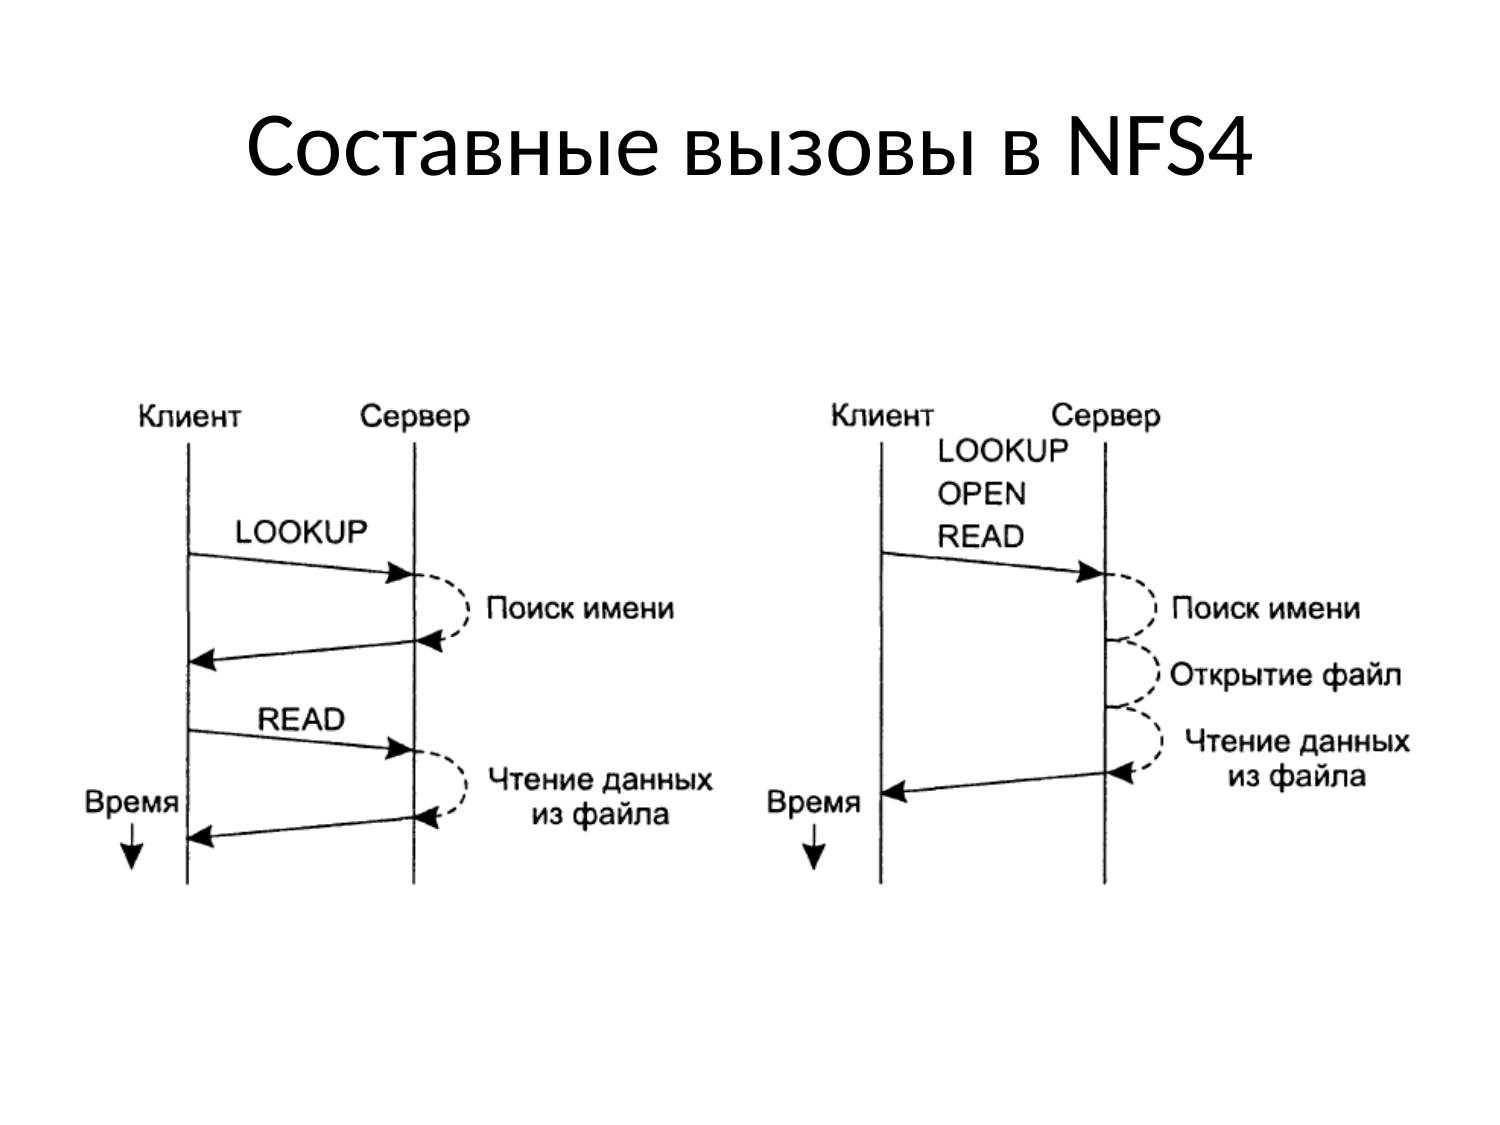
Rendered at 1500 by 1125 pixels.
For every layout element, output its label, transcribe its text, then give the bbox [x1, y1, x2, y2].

title Составные вызовы в NFS4 [75, 45, 1425, 233]
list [74, 374, 1426, 894]
